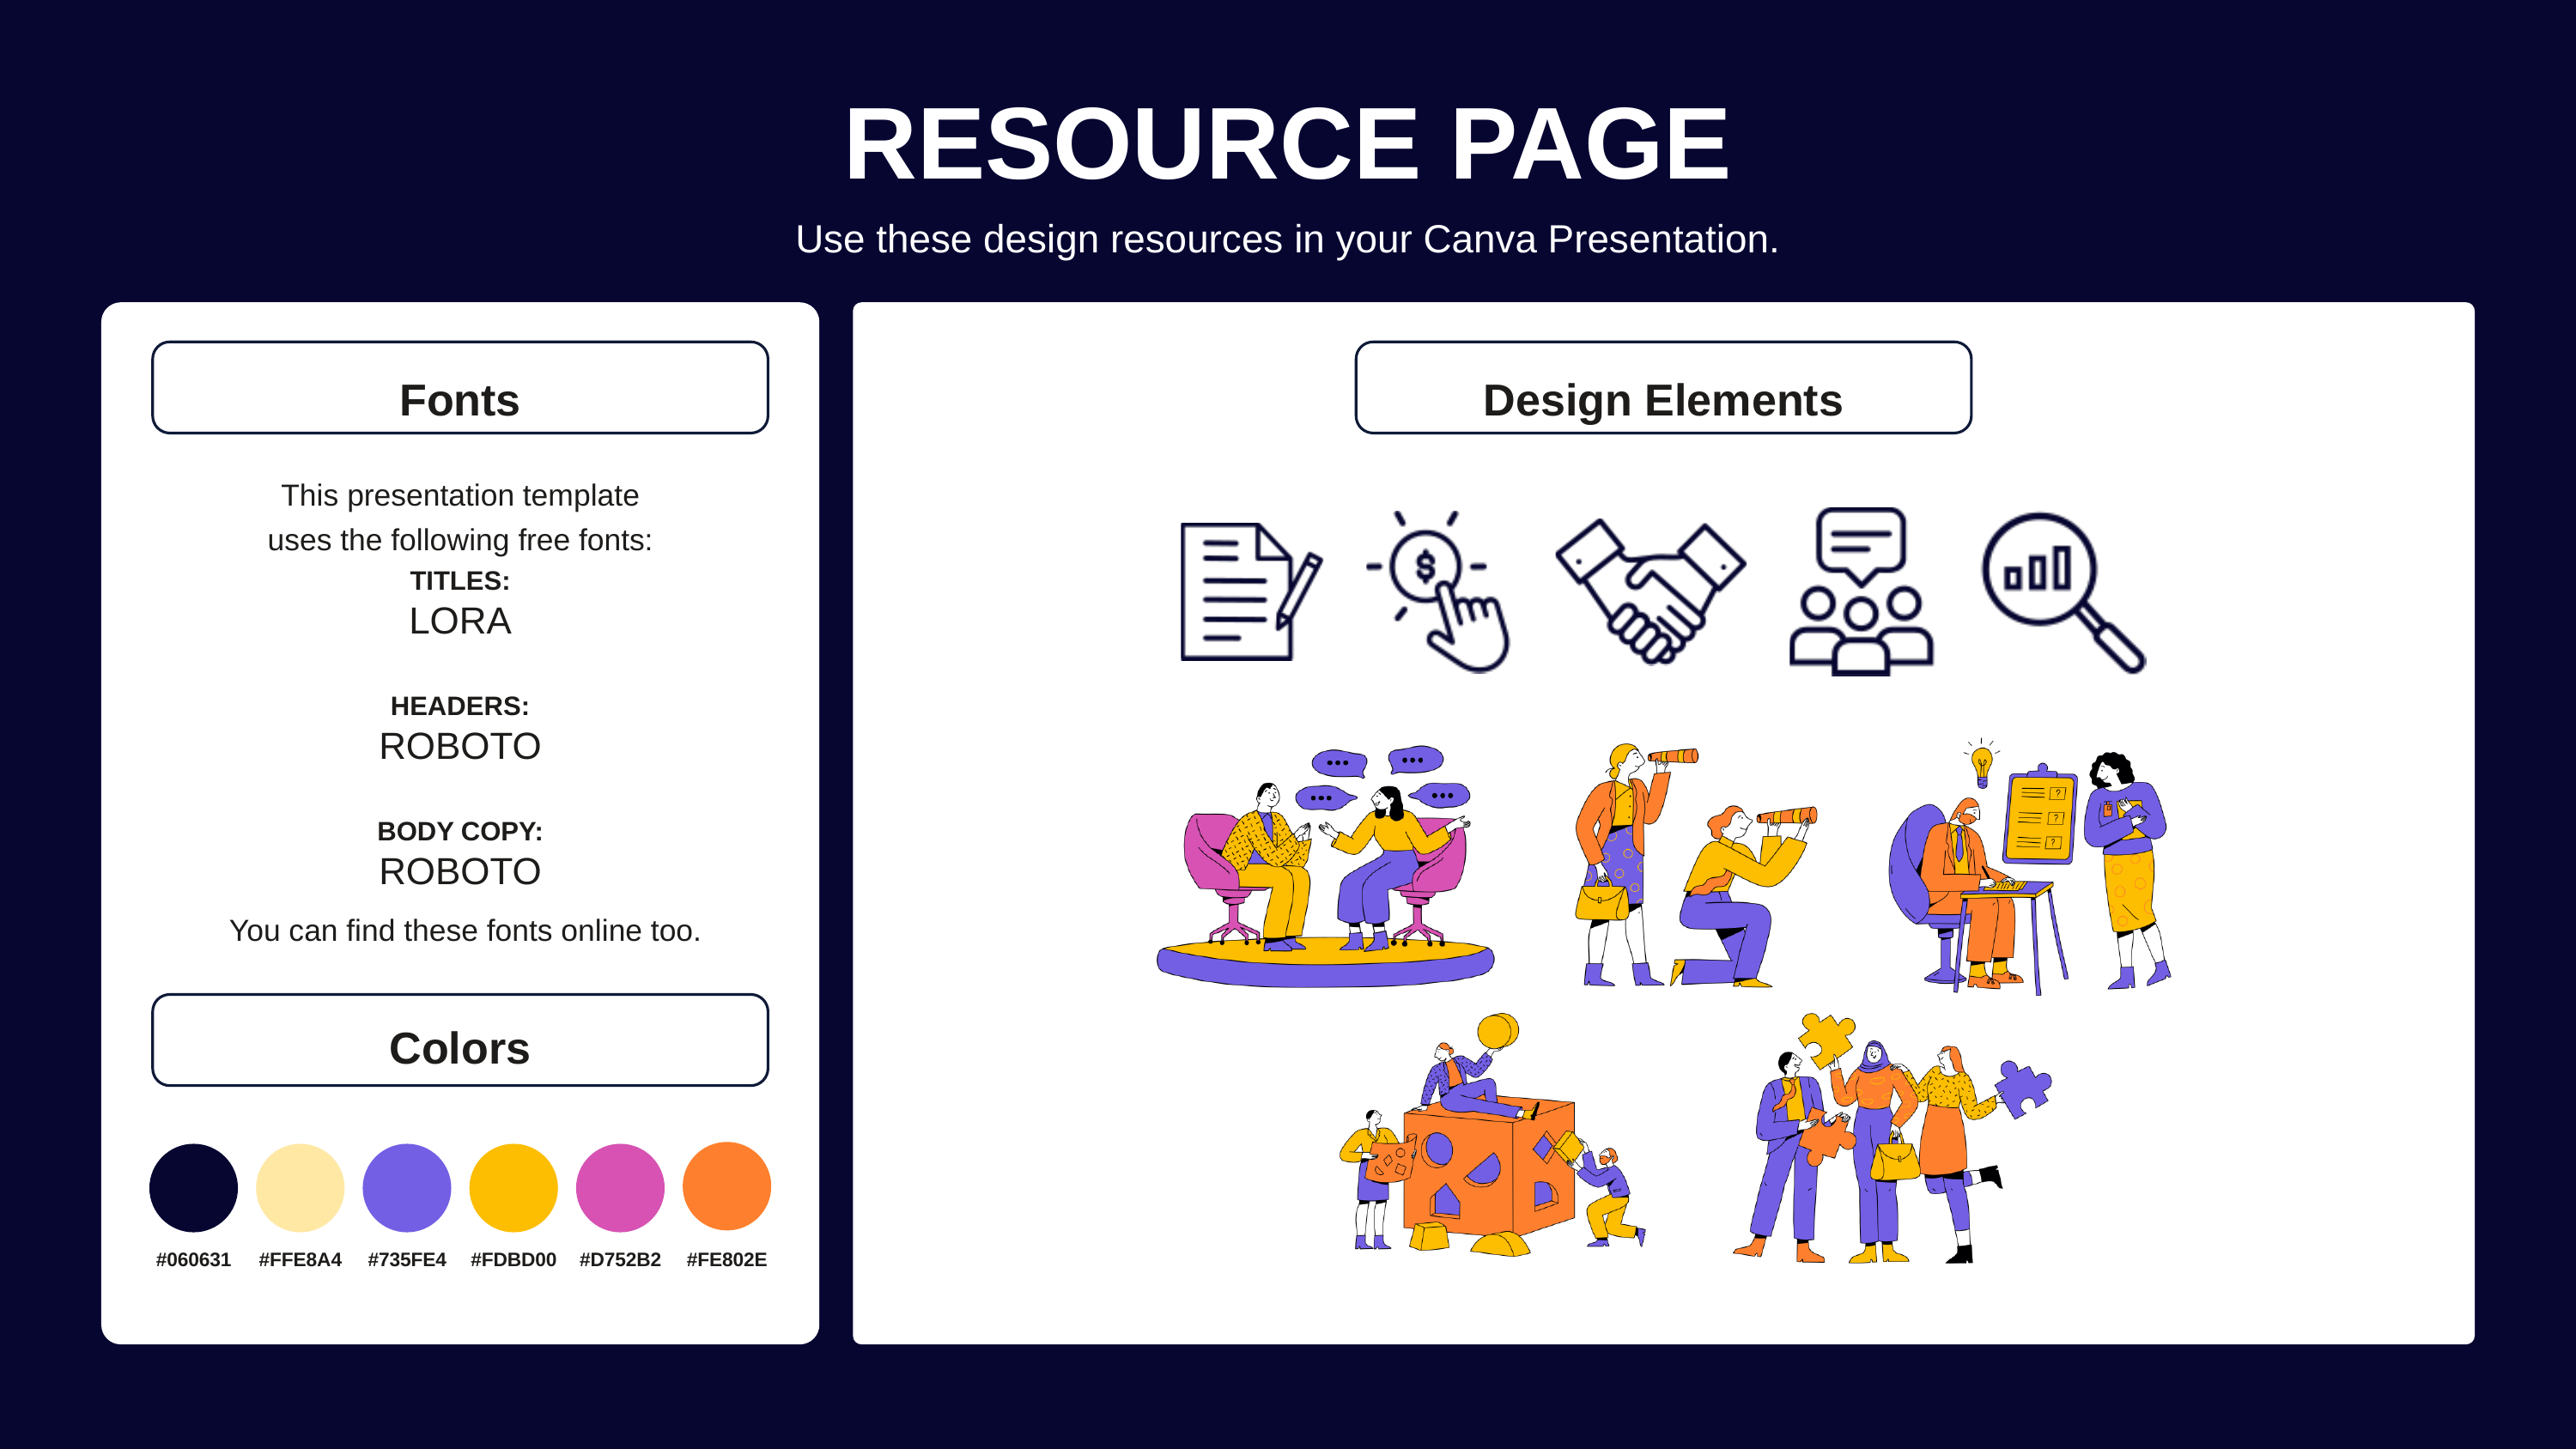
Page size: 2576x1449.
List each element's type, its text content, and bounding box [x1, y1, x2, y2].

text_box Use these design resources in your Canva Presentation. [592, 203, 1984, 262]
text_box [1356, 331, 1972, 433]
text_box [362, 1141, 452, 1233]
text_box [100, 292, 820, 1345]
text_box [682, 1139, 772, 1231]
text_box RESOURCE PAGE [770, 76, 1806, 199]
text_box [152, 331, 769, 433]
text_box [255, 1141, 345, 1233]
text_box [853, 292, 2476, 1345]
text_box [149, 1141, 239, 1233]
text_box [469, 1141, 558, 1233]
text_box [575, 1141, 665, 1233]
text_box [152, 984, 769, 1086]
